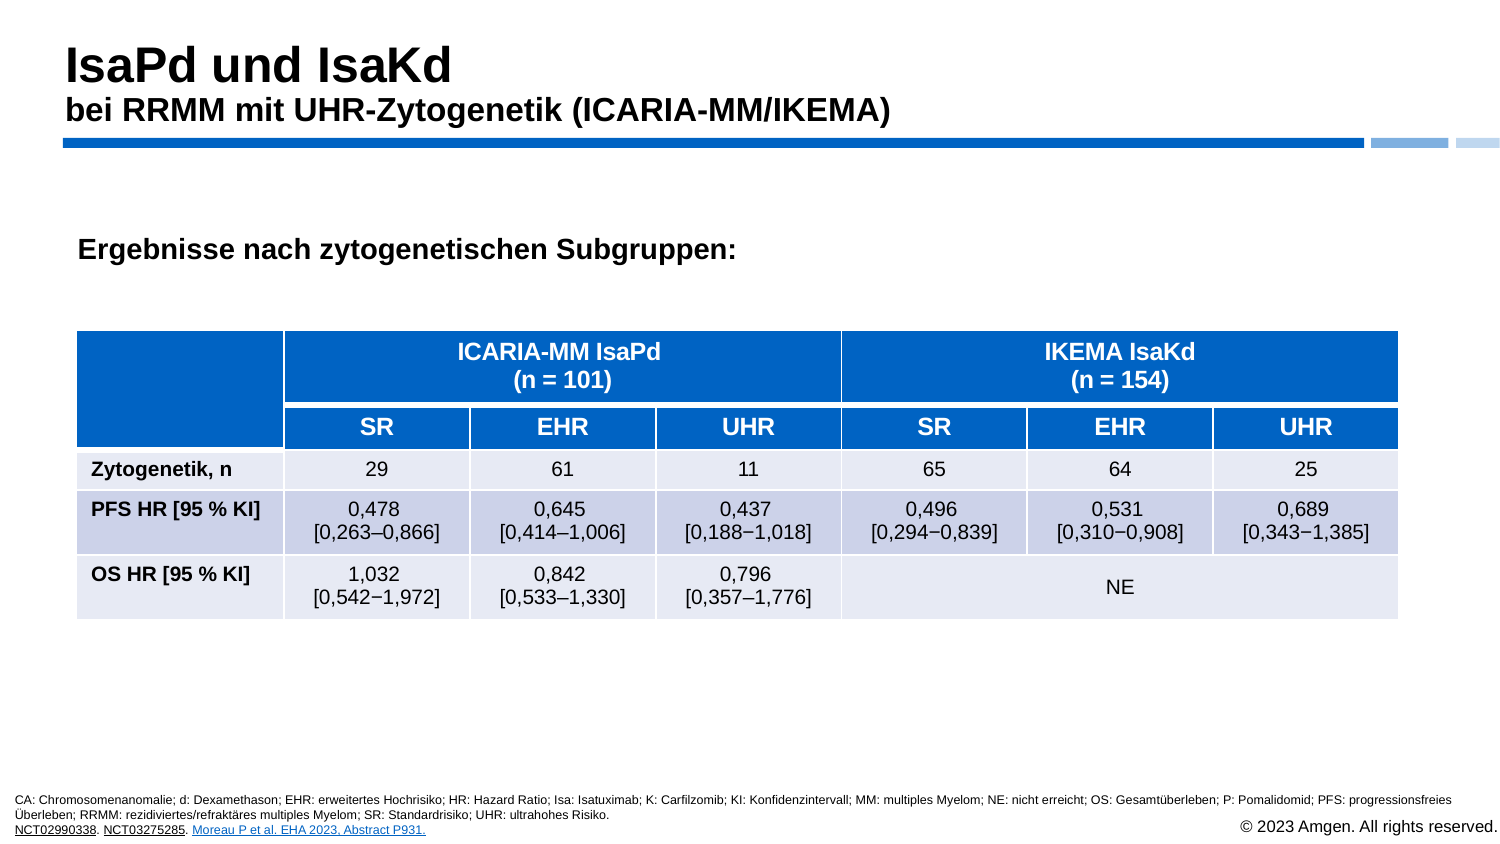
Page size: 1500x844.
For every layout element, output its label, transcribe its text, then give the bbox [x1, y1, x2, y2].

table_header ICARIA-MM IsaPd (n = 101) [285, 331, 841, 402]
table_cell 64 [1028, 451, 1212, 489]
table_cell 11 [657, 451, 841, 489]
table_cell 65 [842, 451, 1026, 489]
table_cell 0,437 [0,188−1,018] [657, 491, 841, 554]
table_cell SR [285, 408, 469, 449]
table_cell UHR [657, 408, 841, 449]
table_cell 0,496 [0,294−0,839] [842, 491, 1026, 554]
table_cell 1,032 [0,542−1,972] [285, 556, 469, 619]
table_cell 61 [471, 451, 655, 489]
title IsaPd und IsaKd bei RRMM mit UHR-Zytogenetik (ICARIA-MM/IKEMA) [64, 60, 1482, 137]
table_cell SR [842, 408, 1026, 449]
table_cell NE [842, 556, 1398, 619]
table_cell PFS HR [95 % KI] [77, 491, 283, 554]
table_header IKEMA IsaKd (n = 154) [842, 331, 1398, 402]
table_cell 0,796 [0,357–1,776] [657, 556, 841, 619]
table_cell OS HR [95 % KI] [77, 556, 283, 619]
table_cell 0,478 [0,263–0,866] [285, 491, 469, 554]
table_cell UHR [1214, 408, 1398, 449]
table_cell 0,531 [0,310−0,908] [1028, 491, 1212, 554]
table_cell 25 [1214, 451, 1398, 489]
table_cell EHR [471, 408, 655, 449]
table_cell 0,645 [0,414–1,006] [471, 491, 655, 554]
table_cell EHR [1028, 408, 1212, 449]
table_header [77, 331, 283, 447]
text_box Ergebnisse nach zytogenetischen Subgruppen: [62, 222, 1319, 273]
text_box CA: Chromosomenanomalie; d: Dexamethason; EHR: erweitertes Hochrisiko; HR: Hazard Ratio; Isa: Isatuximab; K: Carfilzomib; KI: Konfidenzintervall; MM: multiples Myelom; NE: nicht erreicht; OS: Gesamtüberleben; P: Pomalidomid; PFS: progressionsfreies Überleben; RRMM: rezidiviertes/refraktäres multiples Myelom; SR: Standardrisiko; UHR: ultrahohes Risiko. NCT02990338. NCT03275285. Moreau P et al. EHA 2023, Abstract P931. [0, 784, 1500, 844]
table_cell 0,689 [0,343−1,385] [1214, 491, 1398, 554]
table_cell Zytogenetik, n [77, 453, 283, 489]
table_cell 0,842 [0,533–1,330] [471, 556, 655, 619]
table_cell 29 [285, 451, 469, 489]
